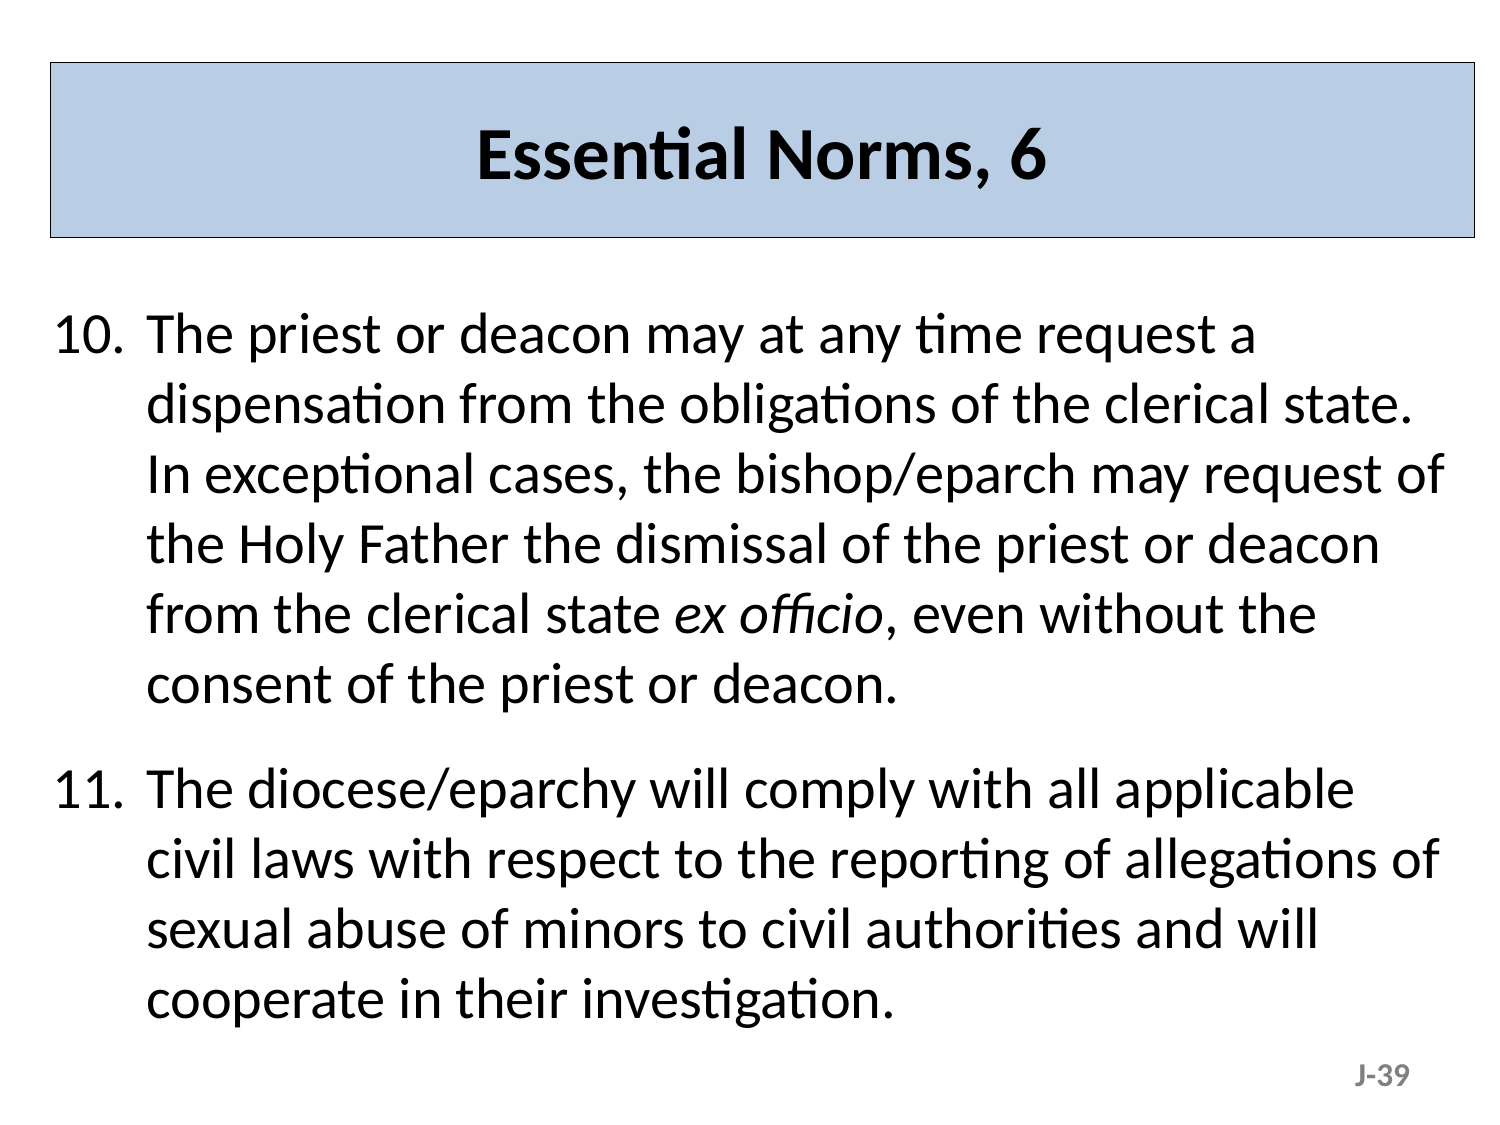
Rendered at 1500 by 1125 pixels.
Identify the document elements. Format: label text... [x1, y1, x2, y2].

title Essential Norms, 6 [50, 62, 1475, 238]
list The priest or deacon may at any time request a dispensation from the obligations of the clerical state. In exceptional cases, the bishop/eparch may request of the Holy Father the dismissal of the priest or deacon from the clerical state ex officio, even without the consent of the priest or deacon. The diocese/eparchy will comply with all applicable civil laws with respect to the reporting of allegations of sexual abuse of minors to civil authorities and will cooperate in their investigation. [37, 287, 1463, 1063]
slide_number J-39 [1074, 1042, 1425, 1103]
